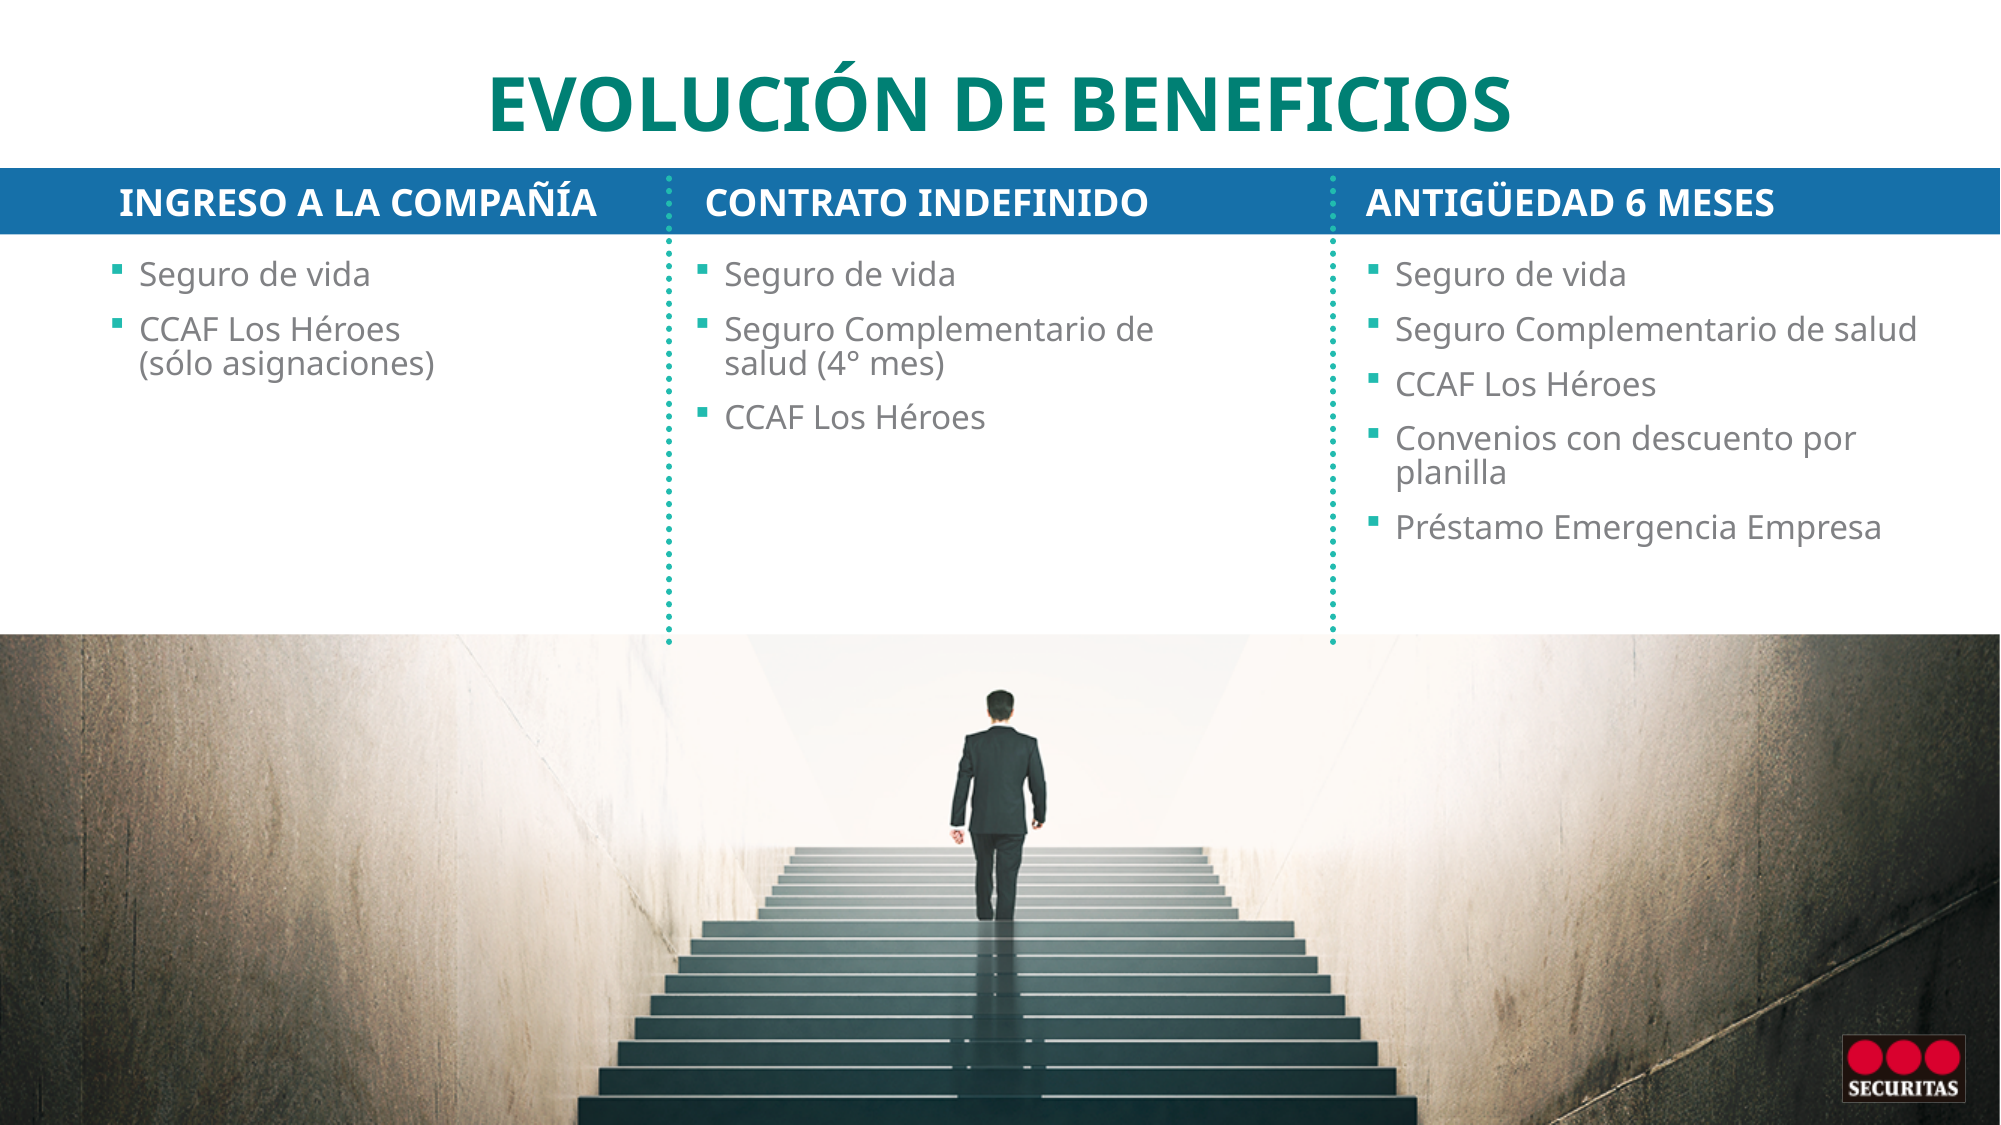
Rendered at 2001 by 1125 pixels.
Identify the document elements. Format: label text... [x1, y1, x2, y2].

text_box Seguro de vida CCAF Los Héroes (sólo asignaciones) [94, 251, 567, 444]
text_box CONTRATO INDEFINIDO [680, 178, 1200, 232]
text_box Seguro de vida Seguro Complementario de salud (4° mes) CCAF Los Héroes [680, 251, 1261, 444]
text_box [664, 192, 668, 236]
text_box INGRESO A LA COMPAÑÍA [94, 178, 639, 232]
text_box Seguro de vida Seguro Complementario de salud CCAF Los Héroes Convenios con descuento por planilla Préstamo Emergencia Empresa [1351, 251, 1982, 554]
text_box [0, 166, 2000, 236]
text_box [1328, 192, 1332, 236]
picture [0, 621, 2000, 1125]
text_box EVOLUCIÓN DE BENEFICIOS [87, 49, 1913, 155]
text_box ANTIGÜEDAD 6 MESES [1351, 178, 1818, 232]
